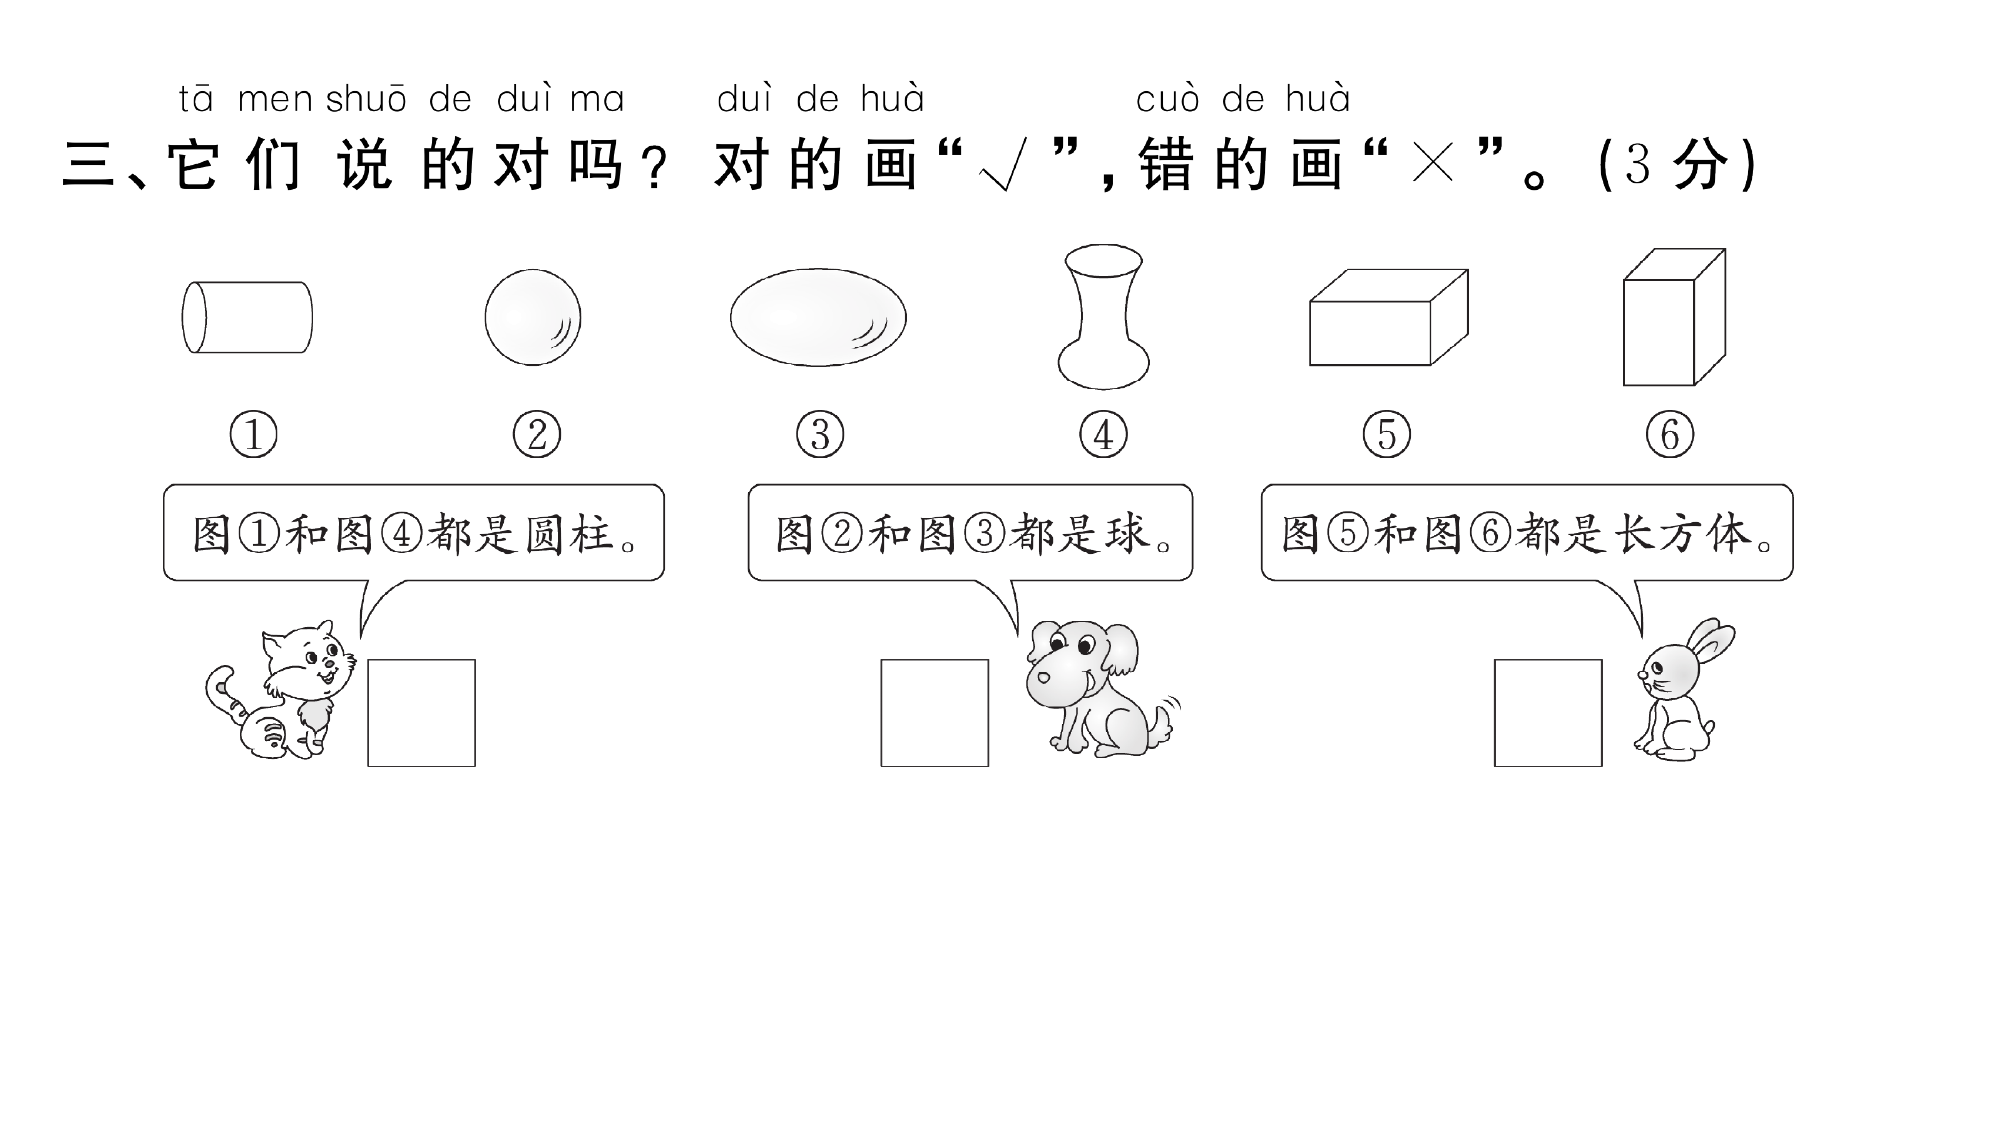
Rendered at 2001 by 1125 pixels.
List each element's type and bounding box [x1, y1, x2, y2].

picture [58, 58, 1949, 792]
